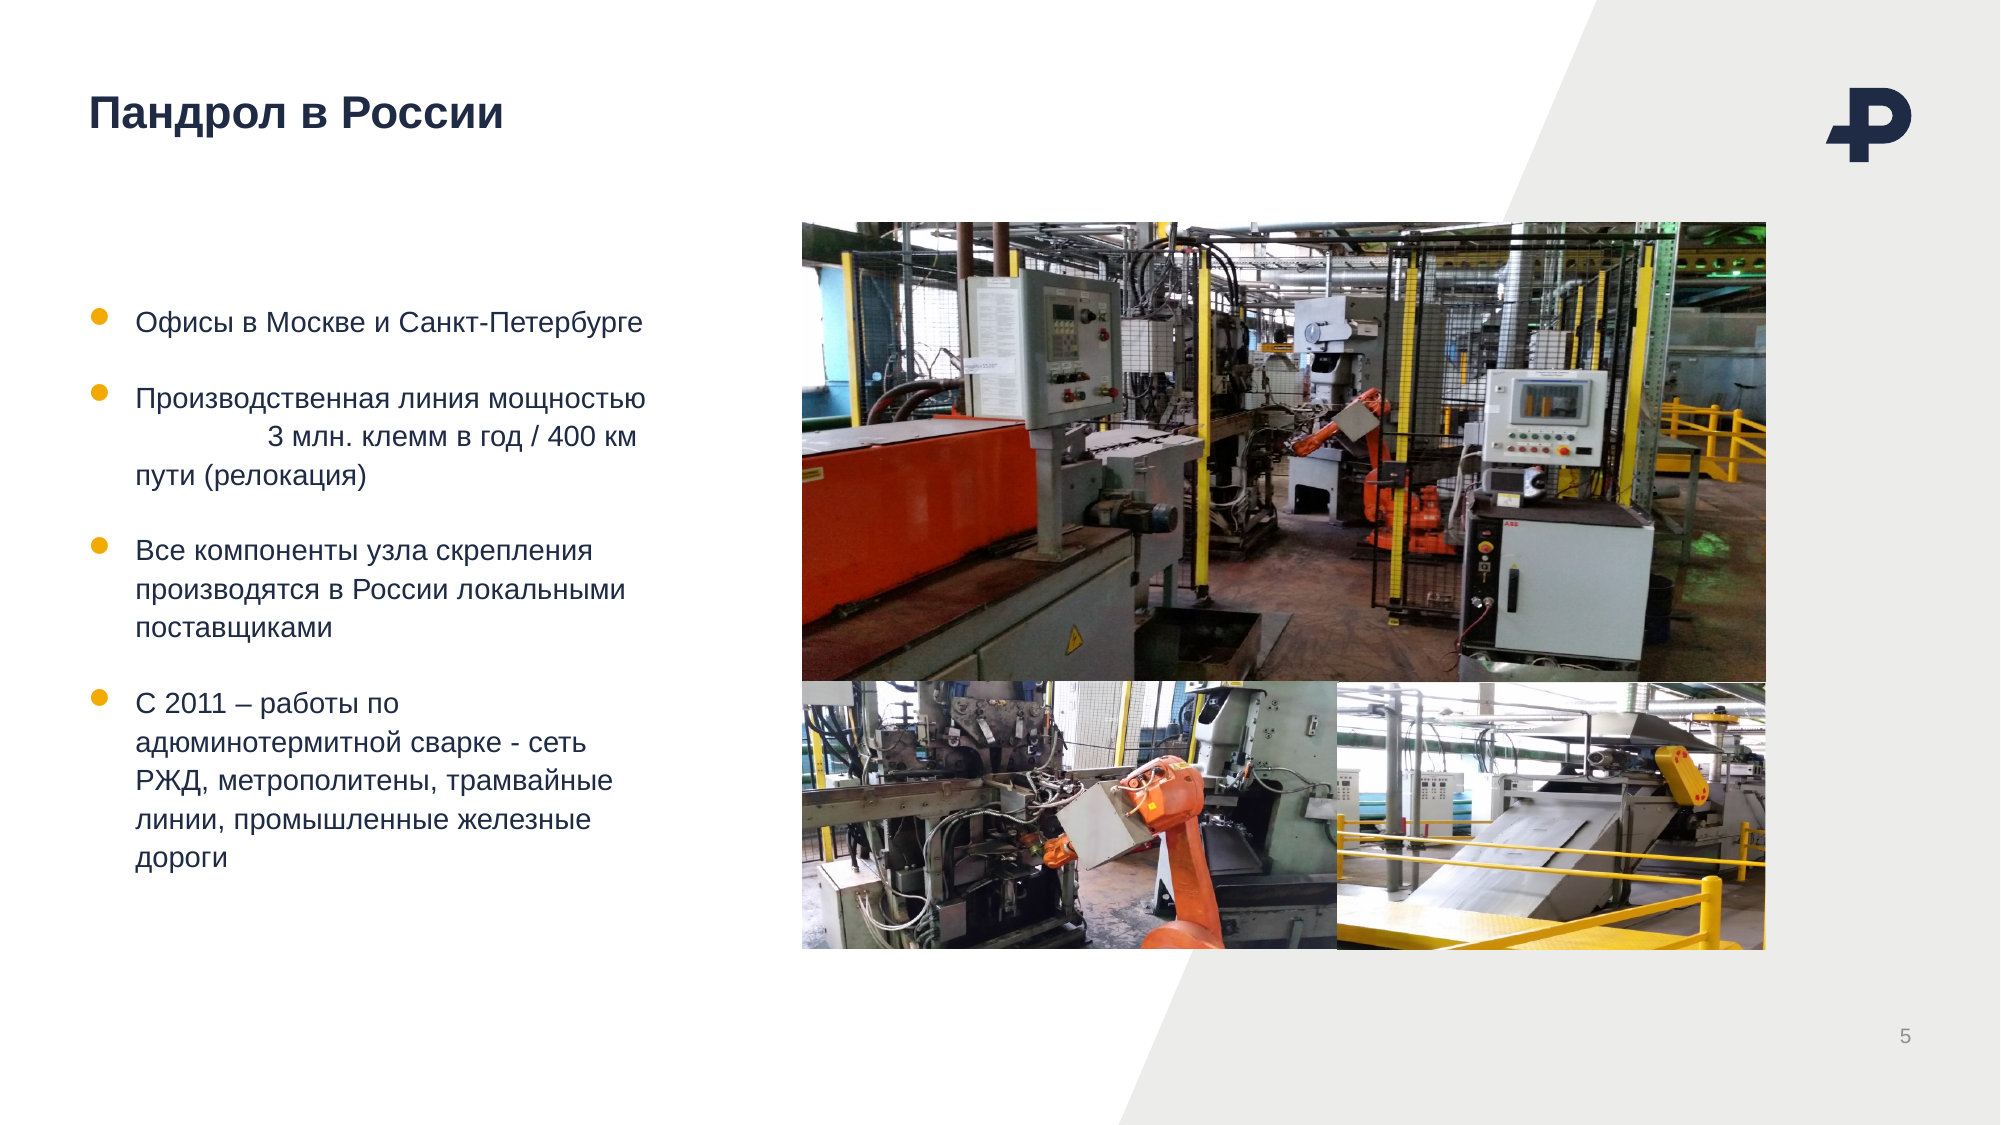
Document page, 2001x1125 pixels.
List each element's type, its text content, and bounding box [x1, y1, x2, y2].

slide_number 5 [1852, 1020, 1912, 1050]
list Офисы в Москве и Санкт-Петербурге Производственная линия мощностью 3 млн. клемм в год / 400 км пути (релокация) Все компоненты узла скрепления производятся в России локальными поставщиками С 2011 – работы по адюминотермитной сварке - сеть РЖД, метрополитены, трамвайные линии, промышленные железные дороги [88, 299, 664, 950]
picture [802, 222, 1766, 950]
title Пандрол в России [88, 88, 1364, 195]
